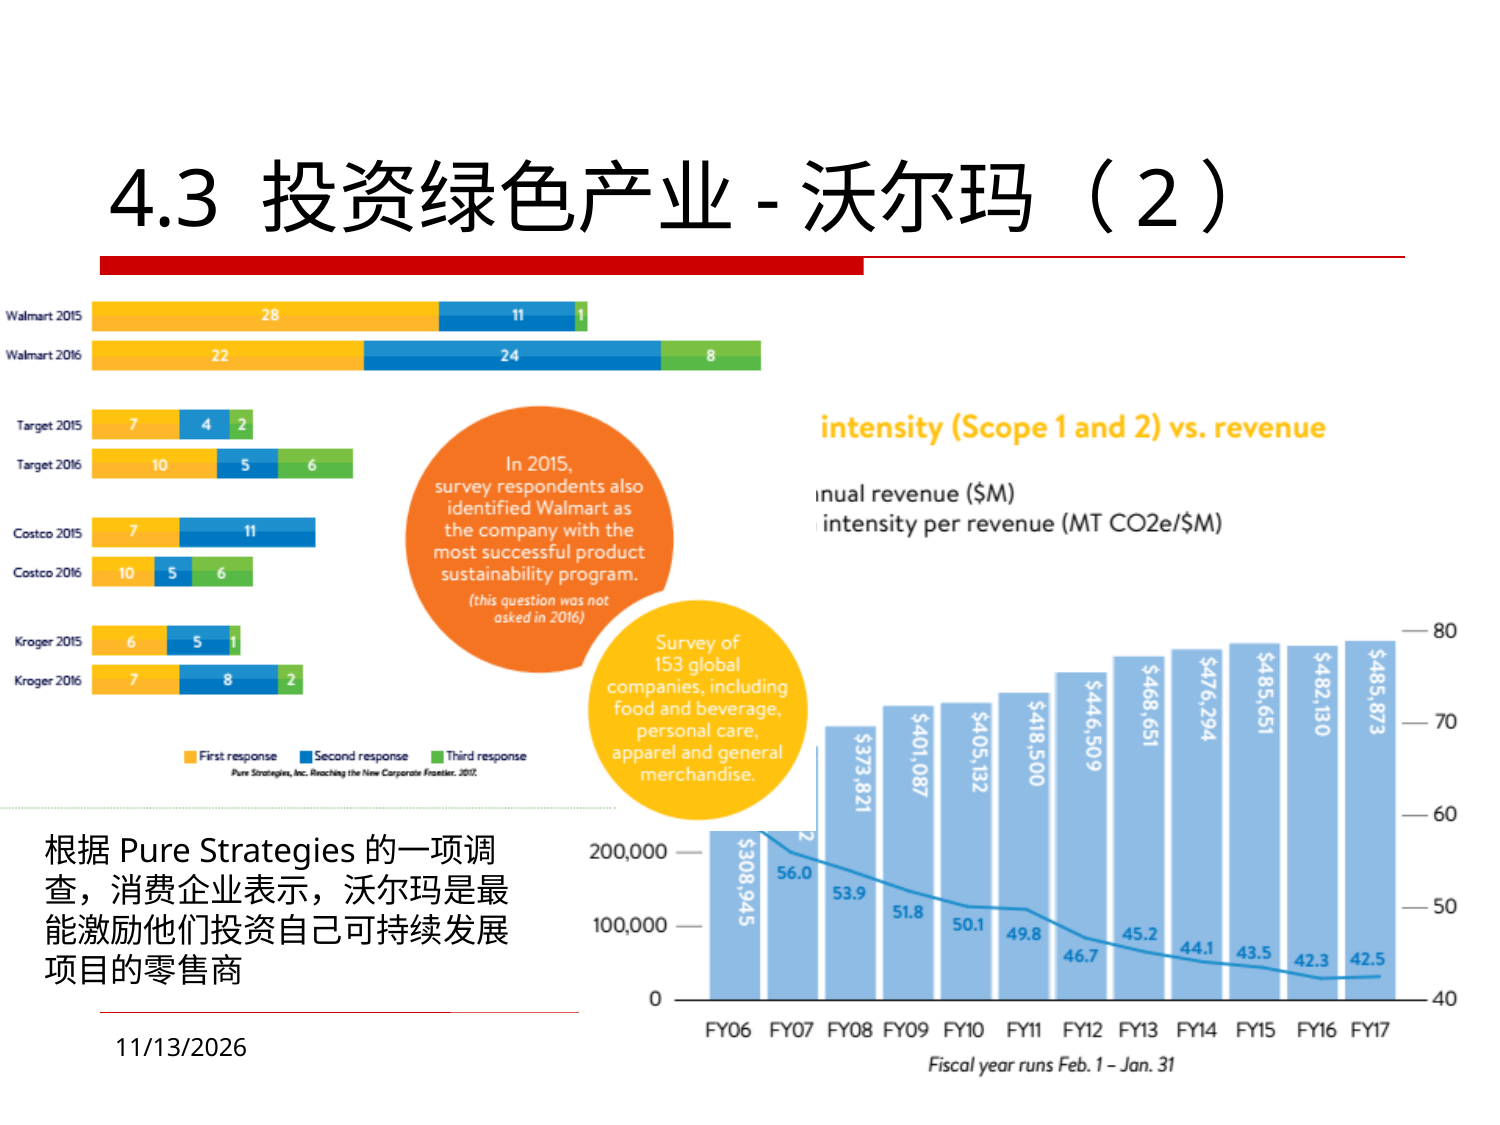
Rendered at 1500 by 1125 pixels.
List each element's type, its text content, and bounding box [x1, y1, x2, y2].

text_box 根据Pure Strategies的一项调查，消费企业表示，沃尔玛是最能激励他们投资自己可持续发展项目的零售商 [29, 838, 526, 997]
title 4.3 投资绿色产业-沃尔玛（2） [94, 50, 1407, 250]
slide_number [99, 1024, 426, 1103]
picture [0, 294, 1483, 1100]
